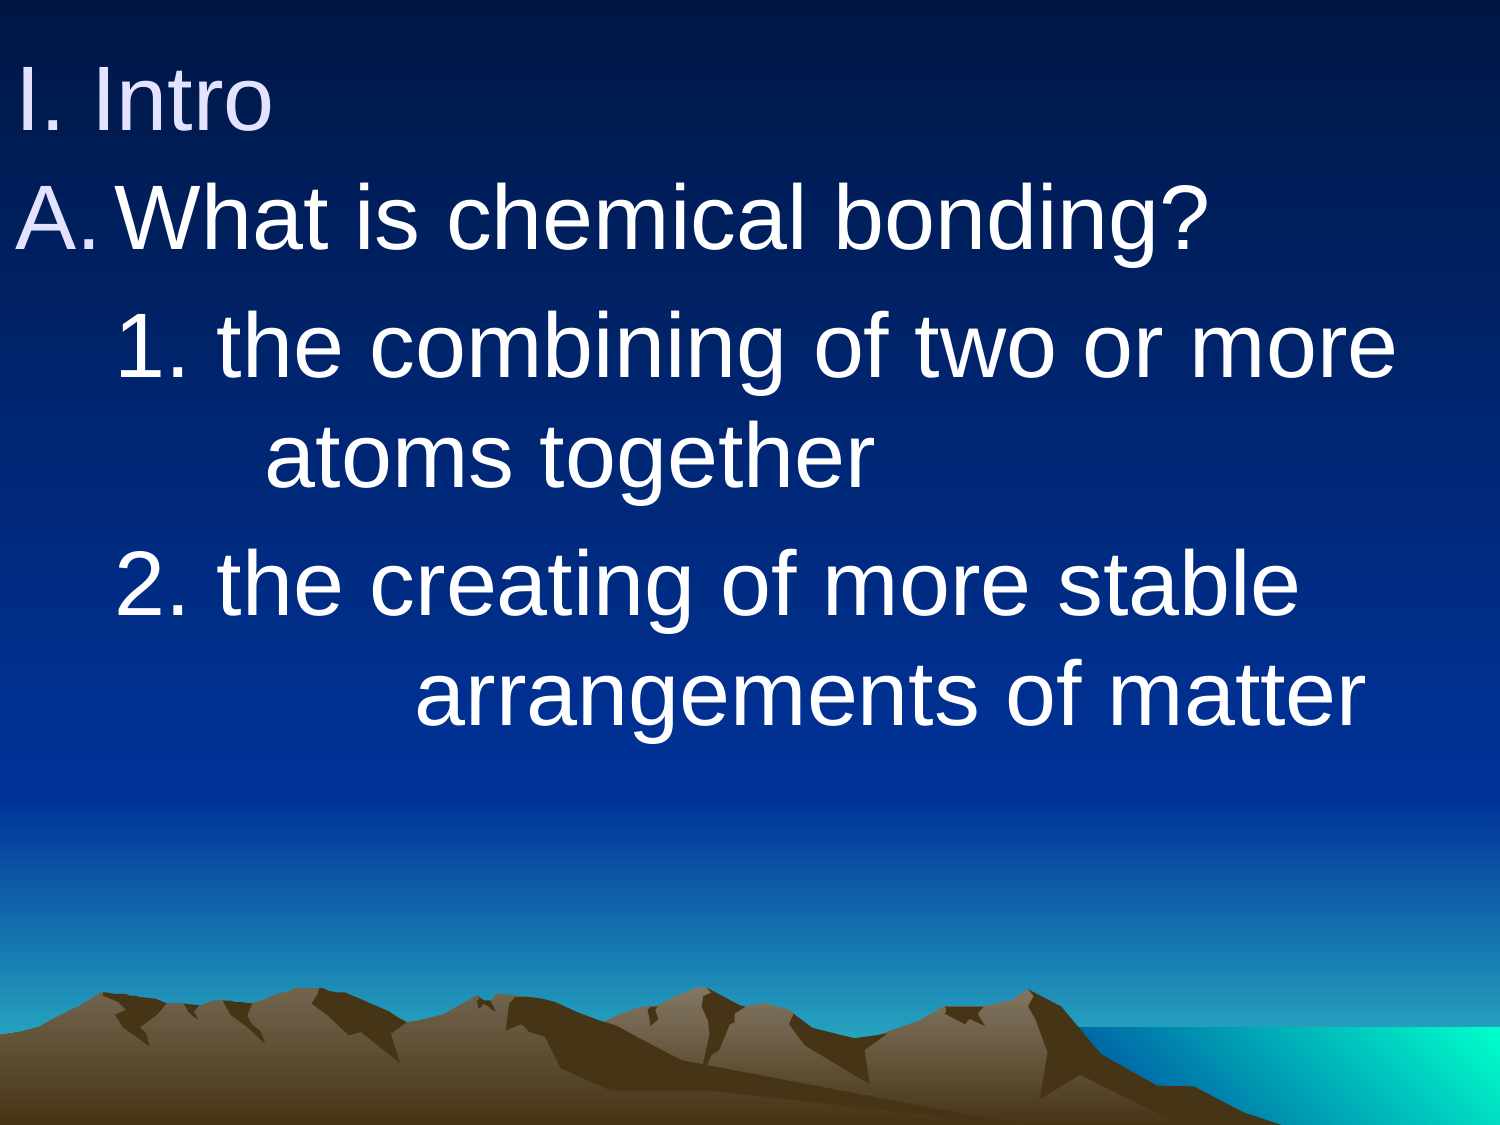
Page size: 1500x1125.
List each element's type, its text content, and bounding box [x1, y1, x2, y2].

list What is chemical bonding? 1. the combining of two or more atoms together 2. the creating of more stable arrangements of matter [0, 149, 1500, 1125]
title I. Intro [0, 0, 1351, 149]
